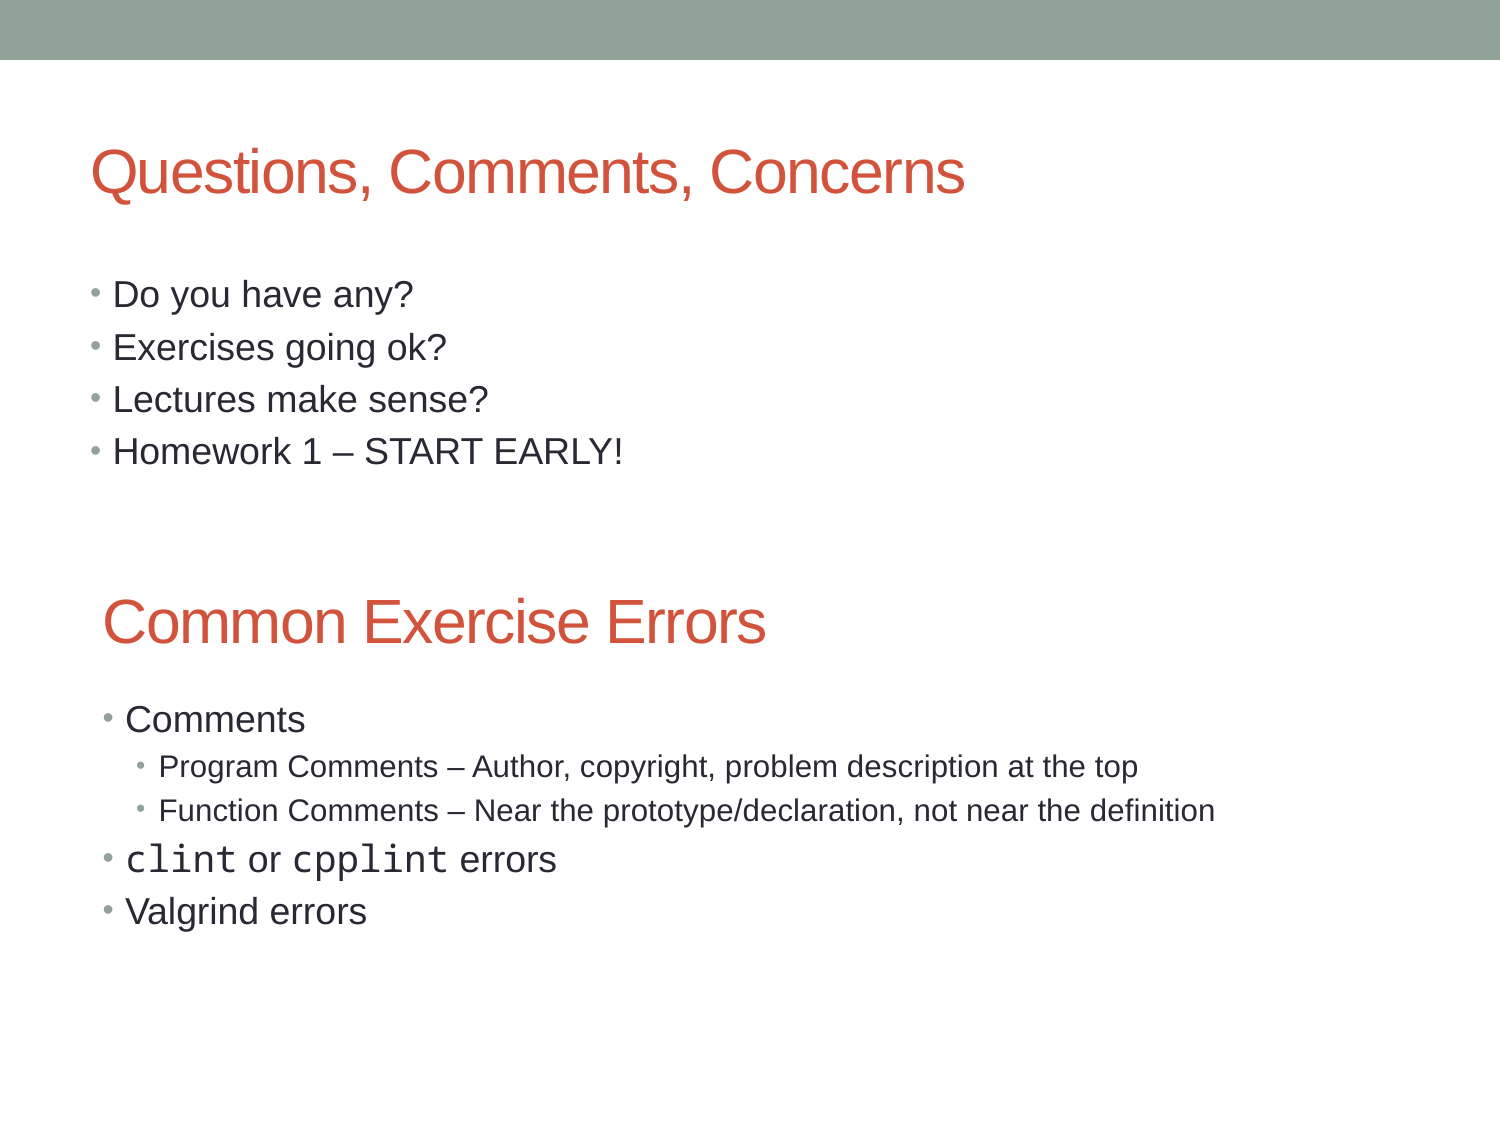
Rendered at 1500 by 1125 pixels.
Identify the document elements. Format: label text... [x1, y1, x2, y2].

text_box Common Exercise Errors [87, 537, 1438, 700]
list Do you have any? Exercises going ok? Lectures make sense? Homework 1 – START EARLY! [75, 262, 1413, 538]
text_box Comments Program Comments – Author, copyright, problem description at the top Function Comments – Near the prototype/declaration, not near the definition clint or cpplint errors Valgrind errors [87, 687, 1425, 963]
title Questions, Comments, Concerns [75, 87, 1425, 250]
